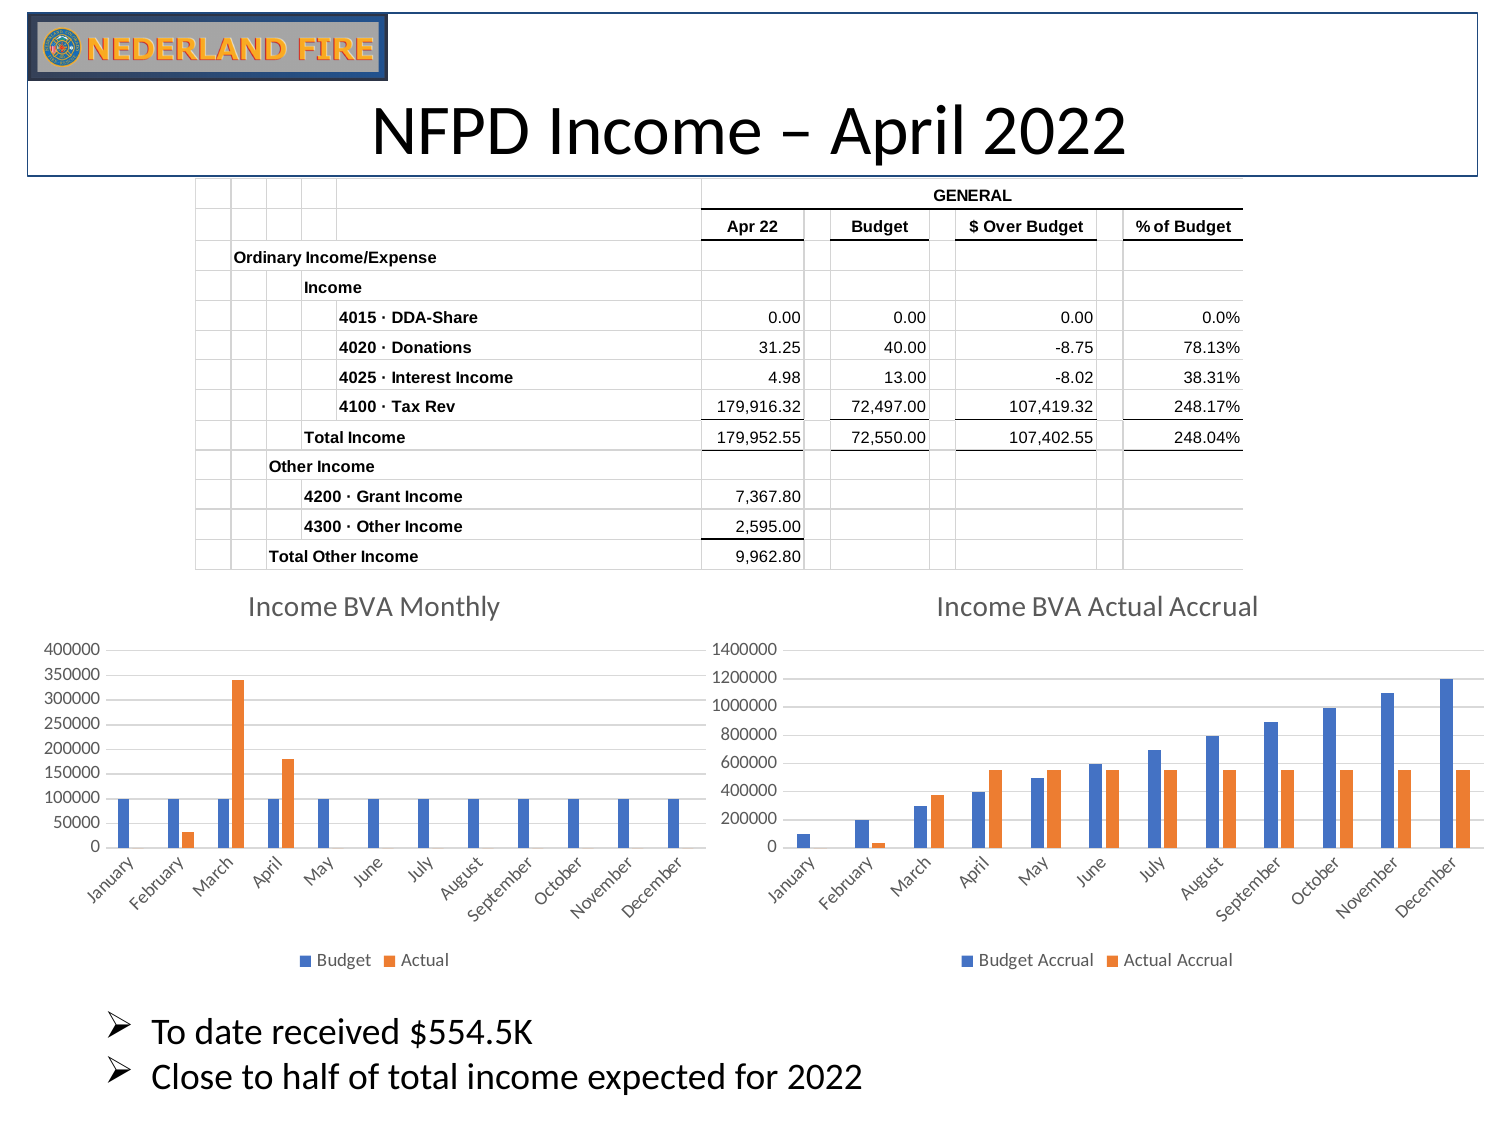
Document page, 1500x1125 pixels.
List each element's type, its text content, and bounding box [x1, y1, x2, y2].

title NFPD Income – April 2022 [75, 75, 1425, 177]
picture [0, 0, 388, 81]
text_box To date received $554.5K Close to half of total income expected for 2022 [89, 999, 908, 1105]
chart [29, 569, 1500, 977]
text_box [195, 177, 1244, 568]
